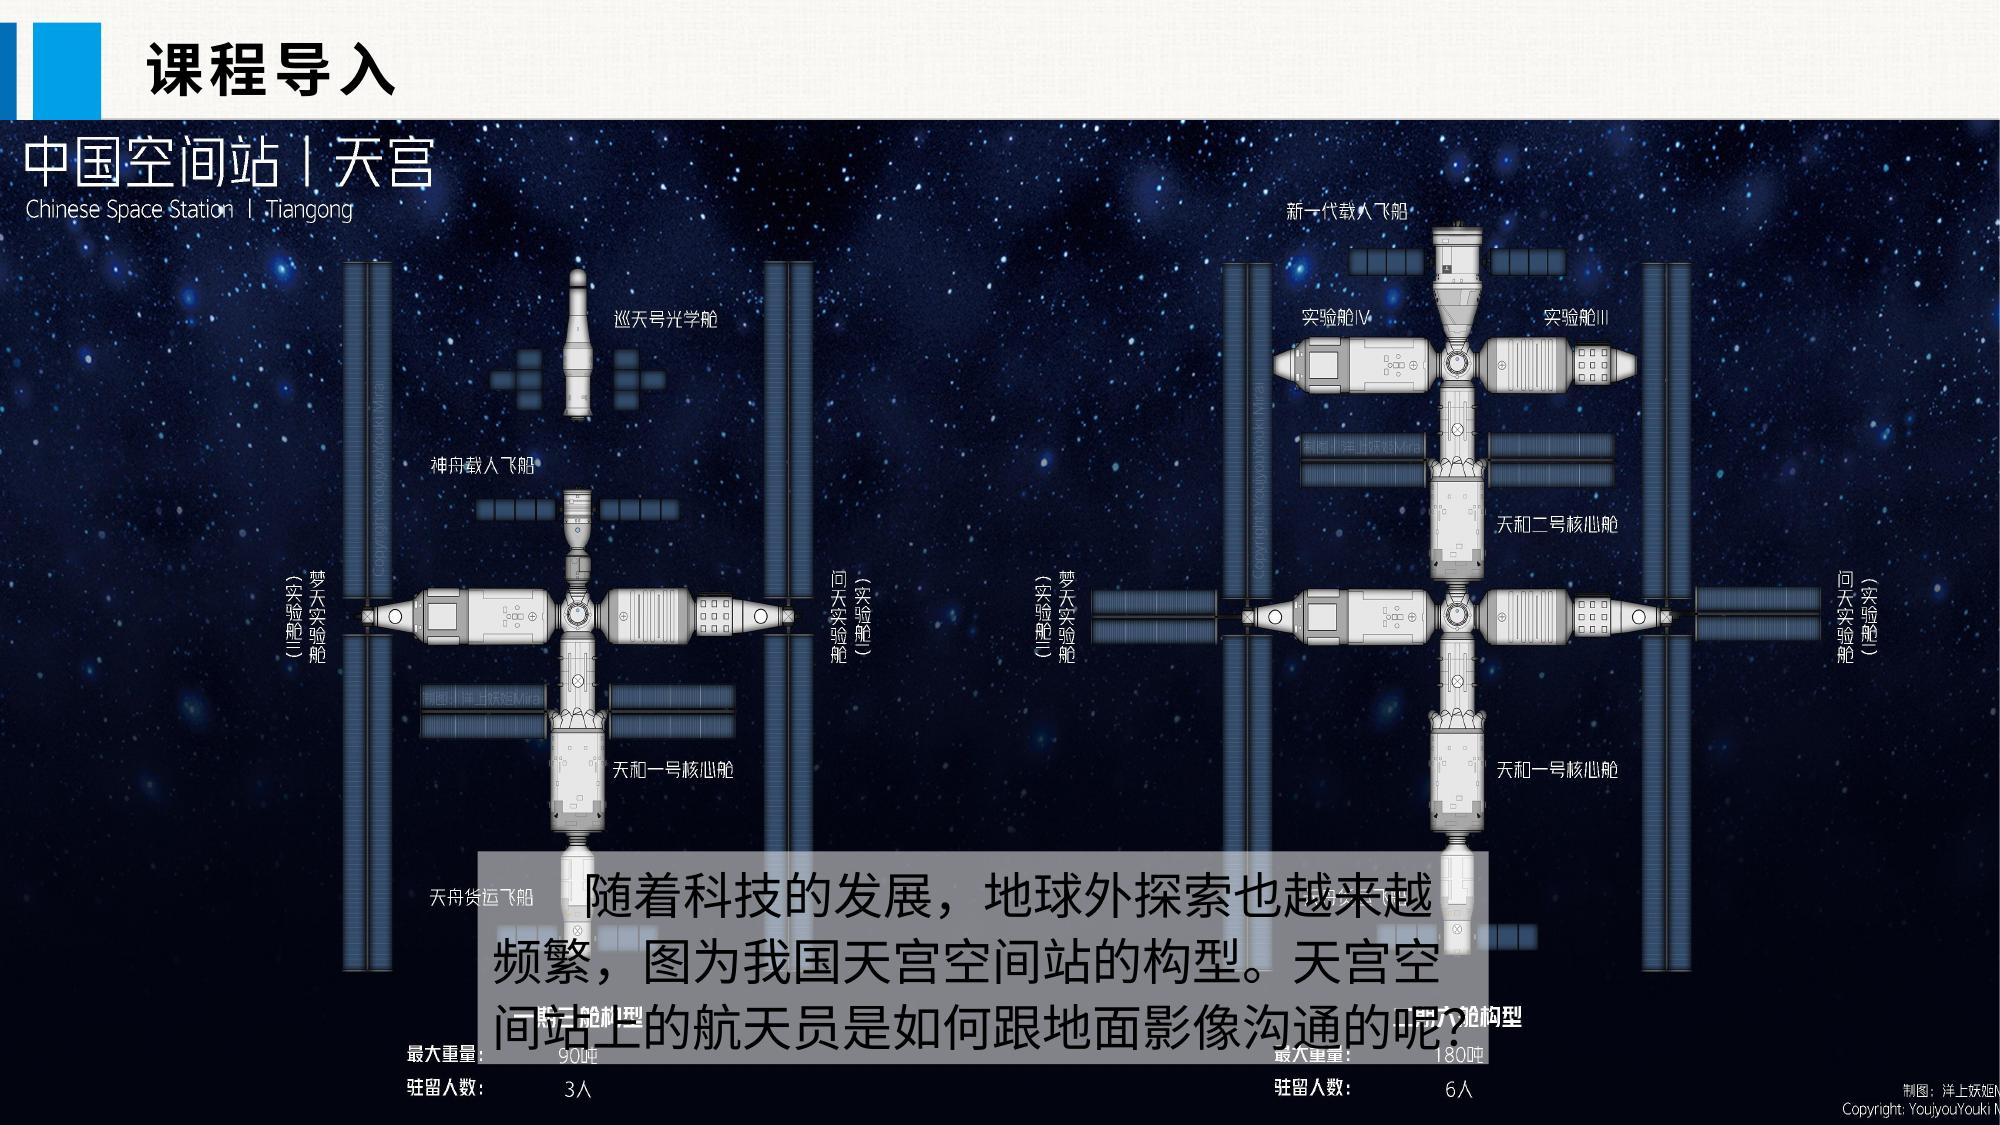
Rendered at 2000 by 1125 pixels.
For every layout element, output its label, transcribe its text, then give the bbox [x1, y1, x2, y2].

picture [0, 120, 2000, 1125]
text_box 课程导入 [130, 26, 412, 111]
